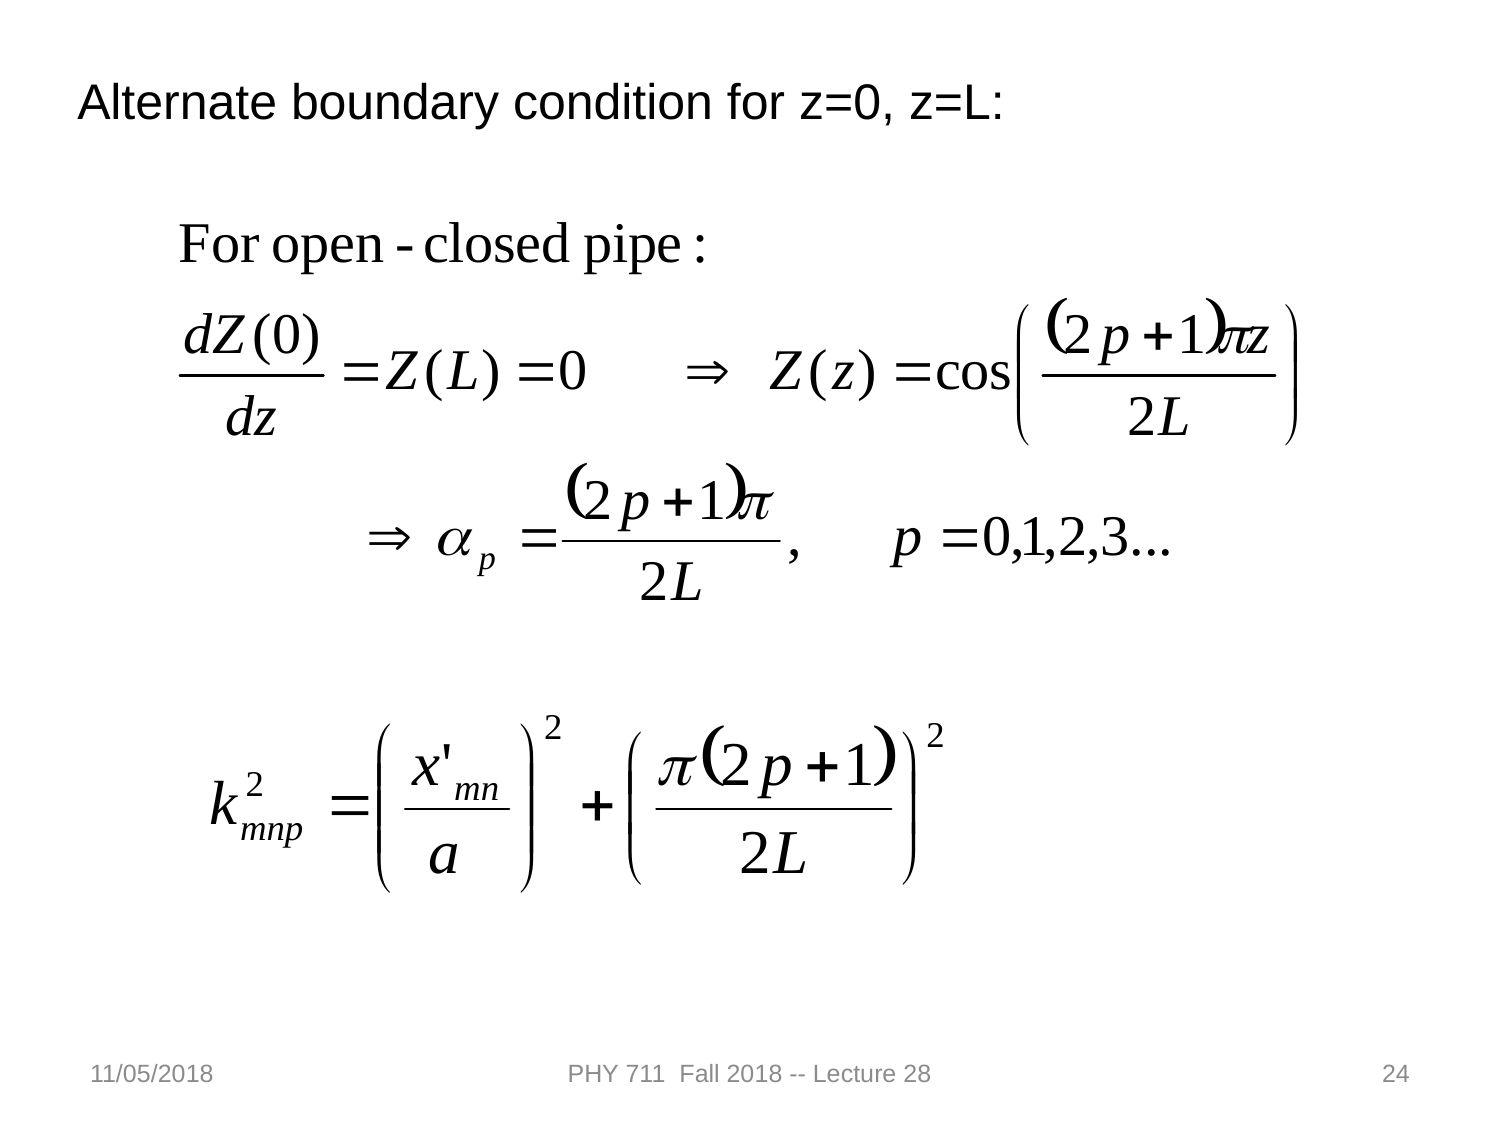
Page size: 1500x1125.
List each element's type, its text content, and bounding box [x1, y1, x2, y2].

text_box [199, 699, 958, 908]
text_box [169, 212, 1313, 611]
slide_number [75, 1042, 425, 1103]
footer PHY 711 Fall 2018 -- Lecture 28 [512, 1042, 988, 1103]
slide_number 24 [1074, 1042, 1425, 1103]
text_box Alternate boundary condition for z=0, z=L: [62, 62, 1313, 138]
